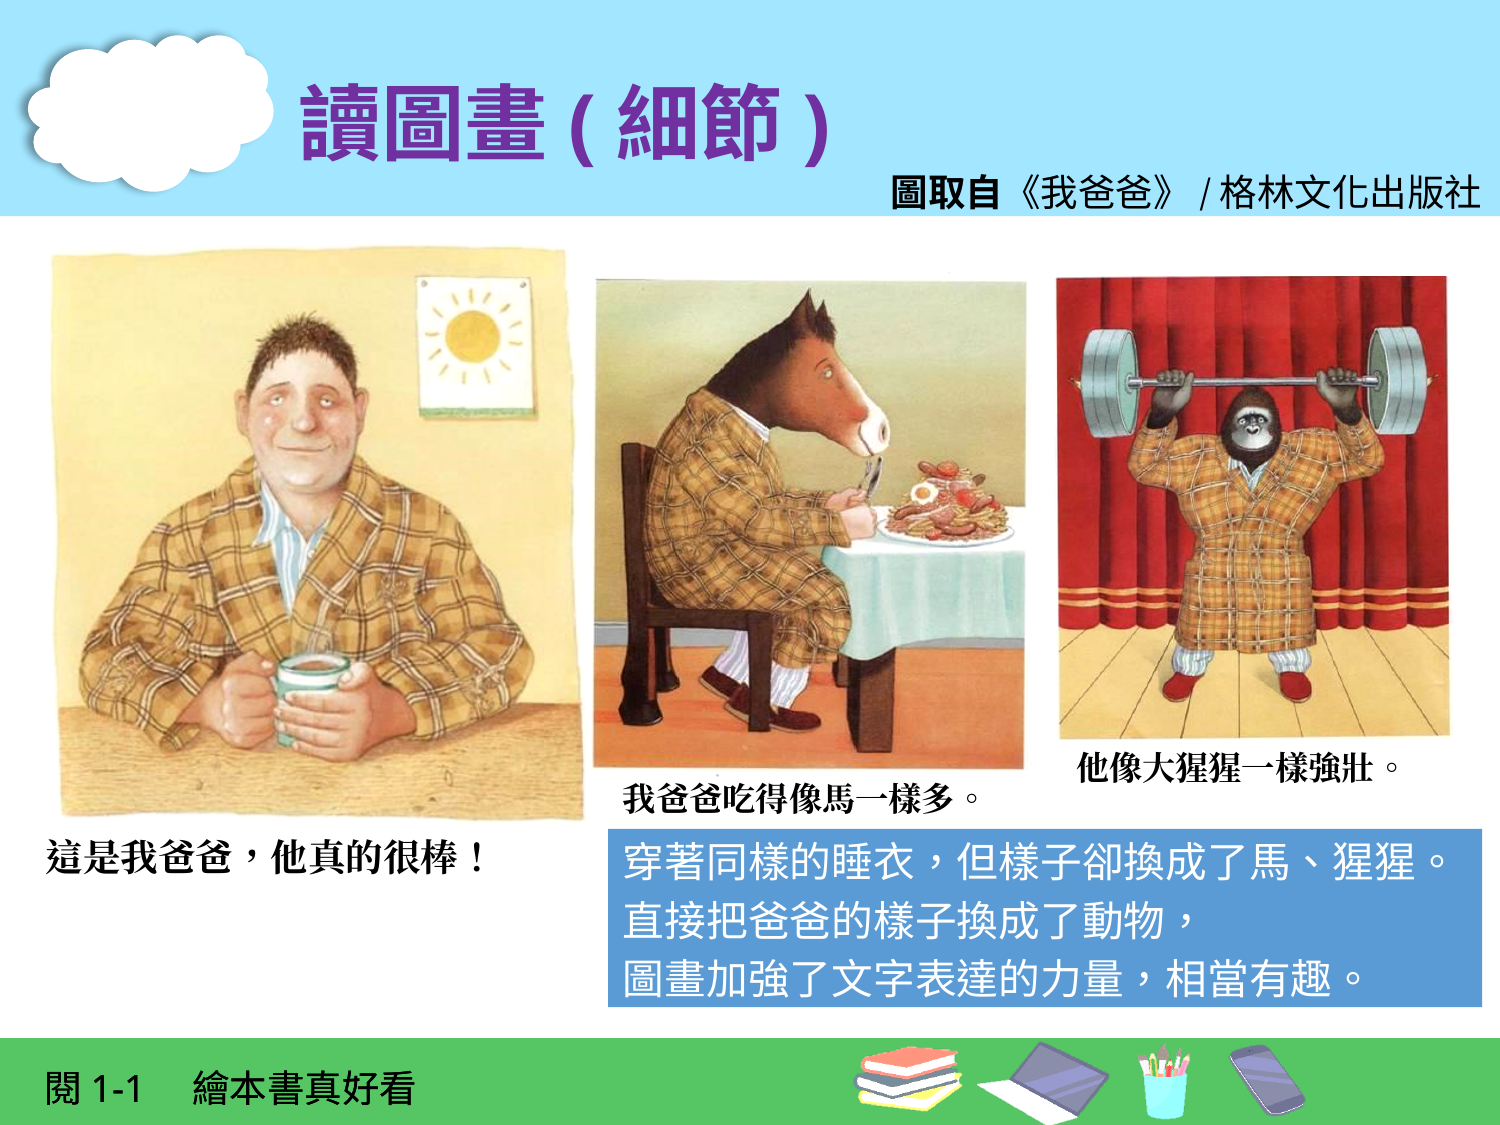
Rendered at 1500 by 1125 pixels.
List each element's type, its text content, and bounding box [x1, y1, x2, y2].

text_box 穿著同樣的睡衣，但樣子卻換成了馬、猩猩。 直接把爸爸的樣子換成了動物， 圖畫加強了文字表達的力量，相當有趣。 [608, 828, 1483, 1008]
text_box 讀圖畫(細節) [283, 61, 1187, 194]
picture [1132, 1028, 1323, 1125]
picture [851, 1031, 1122, 1125]
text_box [1052, 276, 1500, 795]
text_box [589, 272, 1077, 827]
text_box 圖取自《我爸爸》/格林文化出版社 [876, 161, 1497, 221]
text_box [26, 244, 590, 887]
